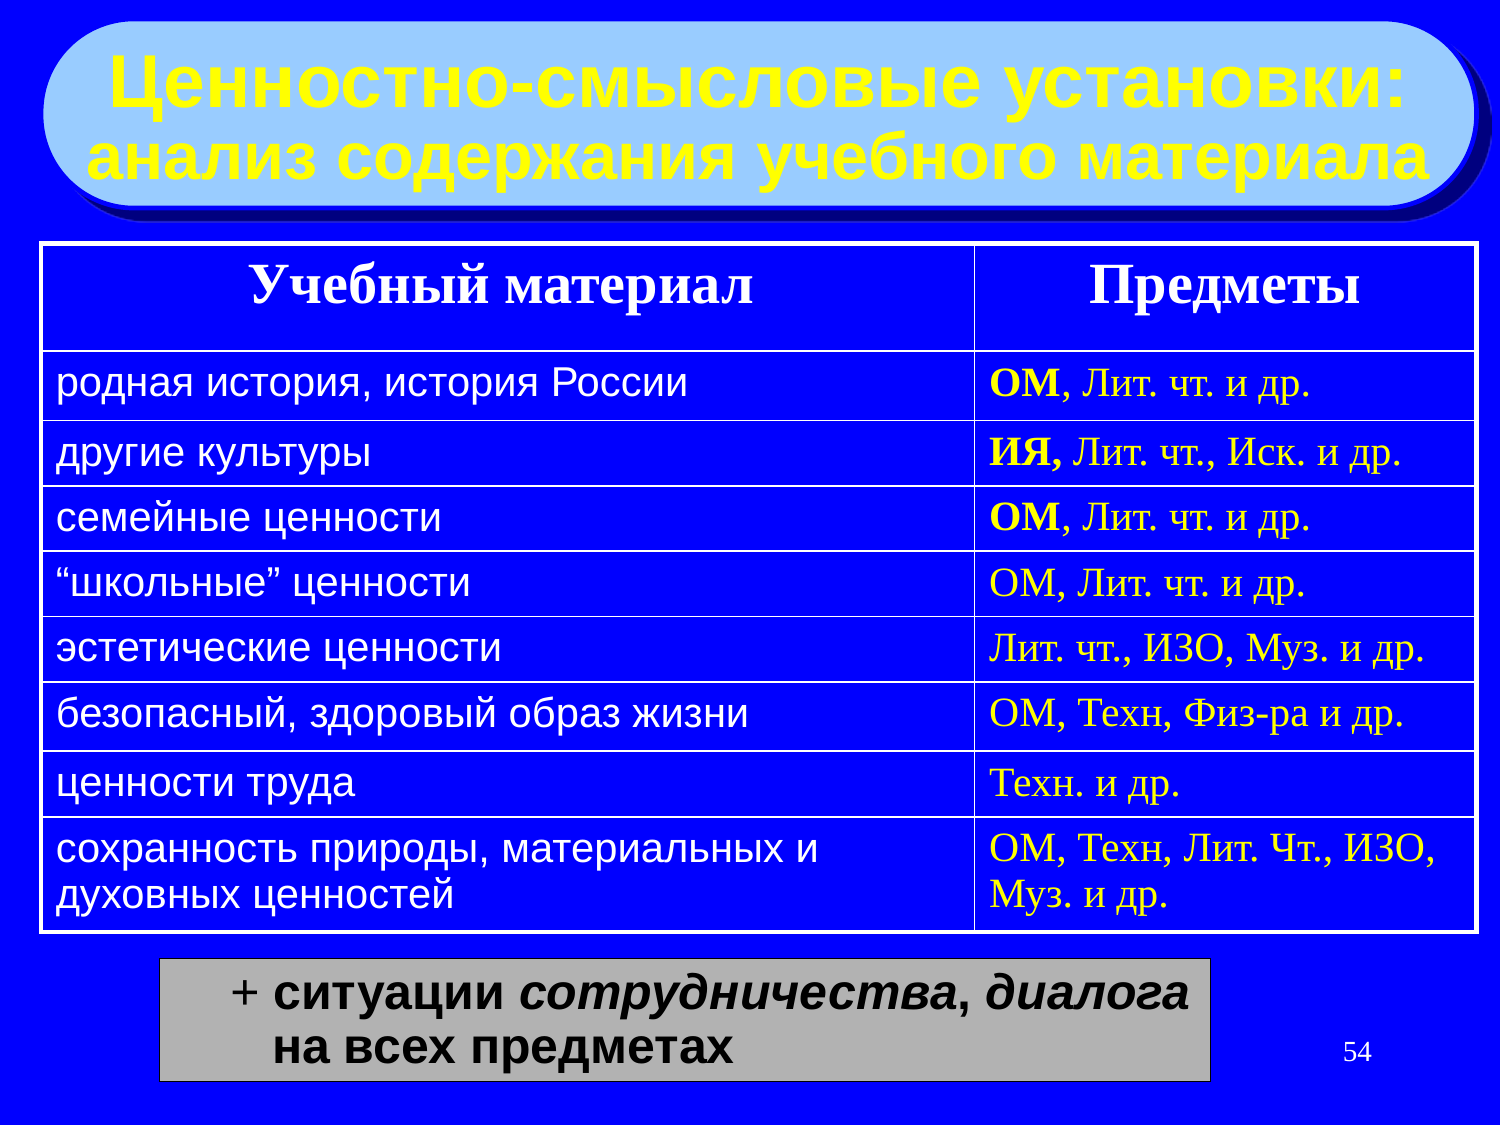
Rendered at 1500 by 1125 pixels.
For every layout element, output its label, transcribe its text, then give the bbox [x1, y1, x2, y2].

table_cell ОМ, Лит. чт. и др. [975, 487, 1474, 550]
table_cell Техн. и др. [975, 752, 1474, 816]
table_cell другие культуры [43, 421, 974, 485]
table_cell “школьные” ценности [43, 552, 974, 616]
table_cell ИЯ, Лит. чт., Иск. и др. [975, 421, 1474, 485]
table_cell ОМ, Лит. чт. и др. [975, 552, 1474, 616]
table_cell ОМ, Техн, Физ-ра и др. [975, 683, 1474, 750]
table_cell ОМ, Техн, Лит. Чт., ИЗО, Муз. и др. [975, 818, 1474, 930]
table_cell ОМ, Лит. чт. и др. [975, 352, 1474, 420]
table_cell сохранность природы, материальных и духовных ценностей [43, 818, 974, 930]
text_box + ситуации сотрудничества, диалога на всех предметах [159, 958, 1211, 1082]
table_cell ценности труда [43, 752, 974, 816]
text_box Ценностно-смысловые установки: анализ содержания учебного материала [41, 18, 1477, 209]
table_cell эстетические ценности [43, 617, 974, 681]
table_cell безопасный, здоровый образ жизни [43, 683, 974, 750]
table_header Учебный материал [43, 246, 974, 350]
table_header Предметы [975, 246, 1474, 350]
slide_number 54 [1074, 1024, 1388, 1101]
table_cell родная история, история России [43, 352, 974, 420]
table_cell семейные ценности [43, 487, 974, 550]
table_cell Лит. чт., ИЗО, Муз. и др. [975, 617, 1474, 681]
